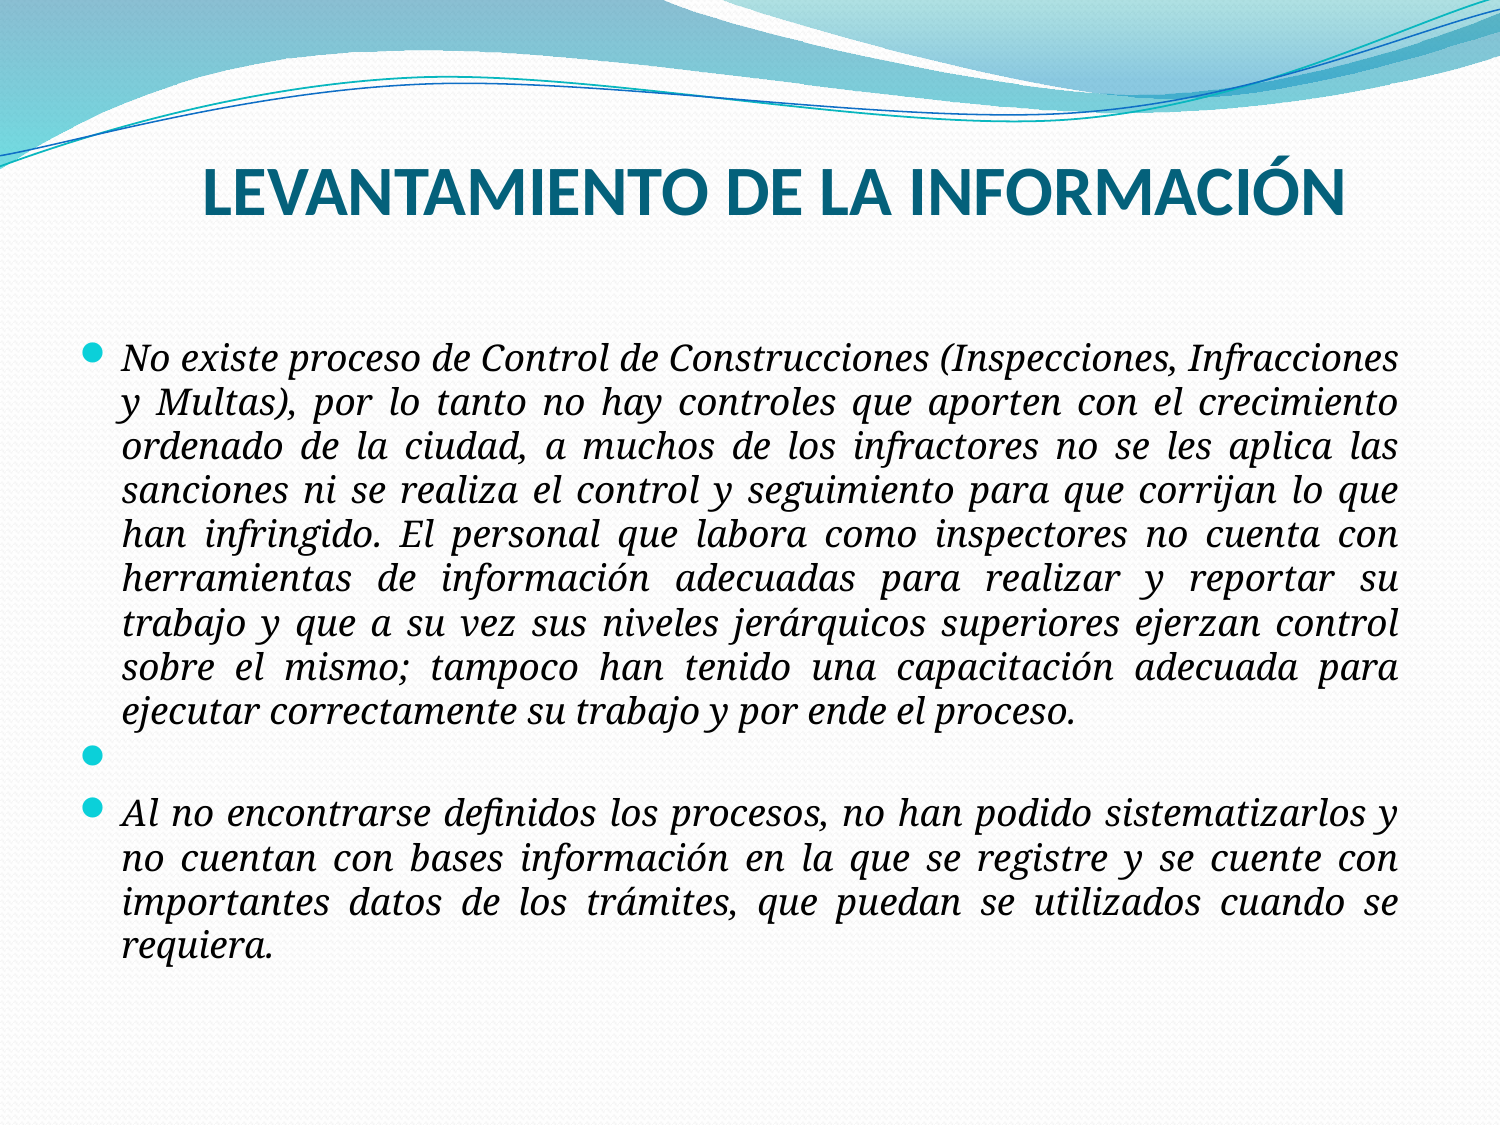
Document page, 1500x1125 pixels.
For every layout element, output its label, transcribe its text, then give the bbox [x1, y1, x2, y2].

list No existe proceso de Control de Construcciones (Inspecciones, Infracciones y Multas), por lo tanto no hay controles que aporten con el crecimiento ordenado de la ciudad, a muchos de los infractores no se les aplica las sanciones ni se realiza el control y seguimiento para que corrijan lo que han infringido. El personal que labora como inspectores no cuenta con herramientas de información adecuadas para realizar y reportar su trabajo y que a su vez sus niveles jerárquicos superiores ejerzan control sobre el mismo; tampoco han tenido una capacitación adecuada para ejecutar correctamente su trabajo y por ende el proceso. Al no encontrarse definidos los procesos, no han podido sistematizarlos y no cuentan con bases información en la que se registre y se cuente con importantes datos de los trámites, que puedan se utilizados cuando se requiera. [64, 255, 1415, 976]
title Levantamiento de la información [100, 137, 1451, 230]
